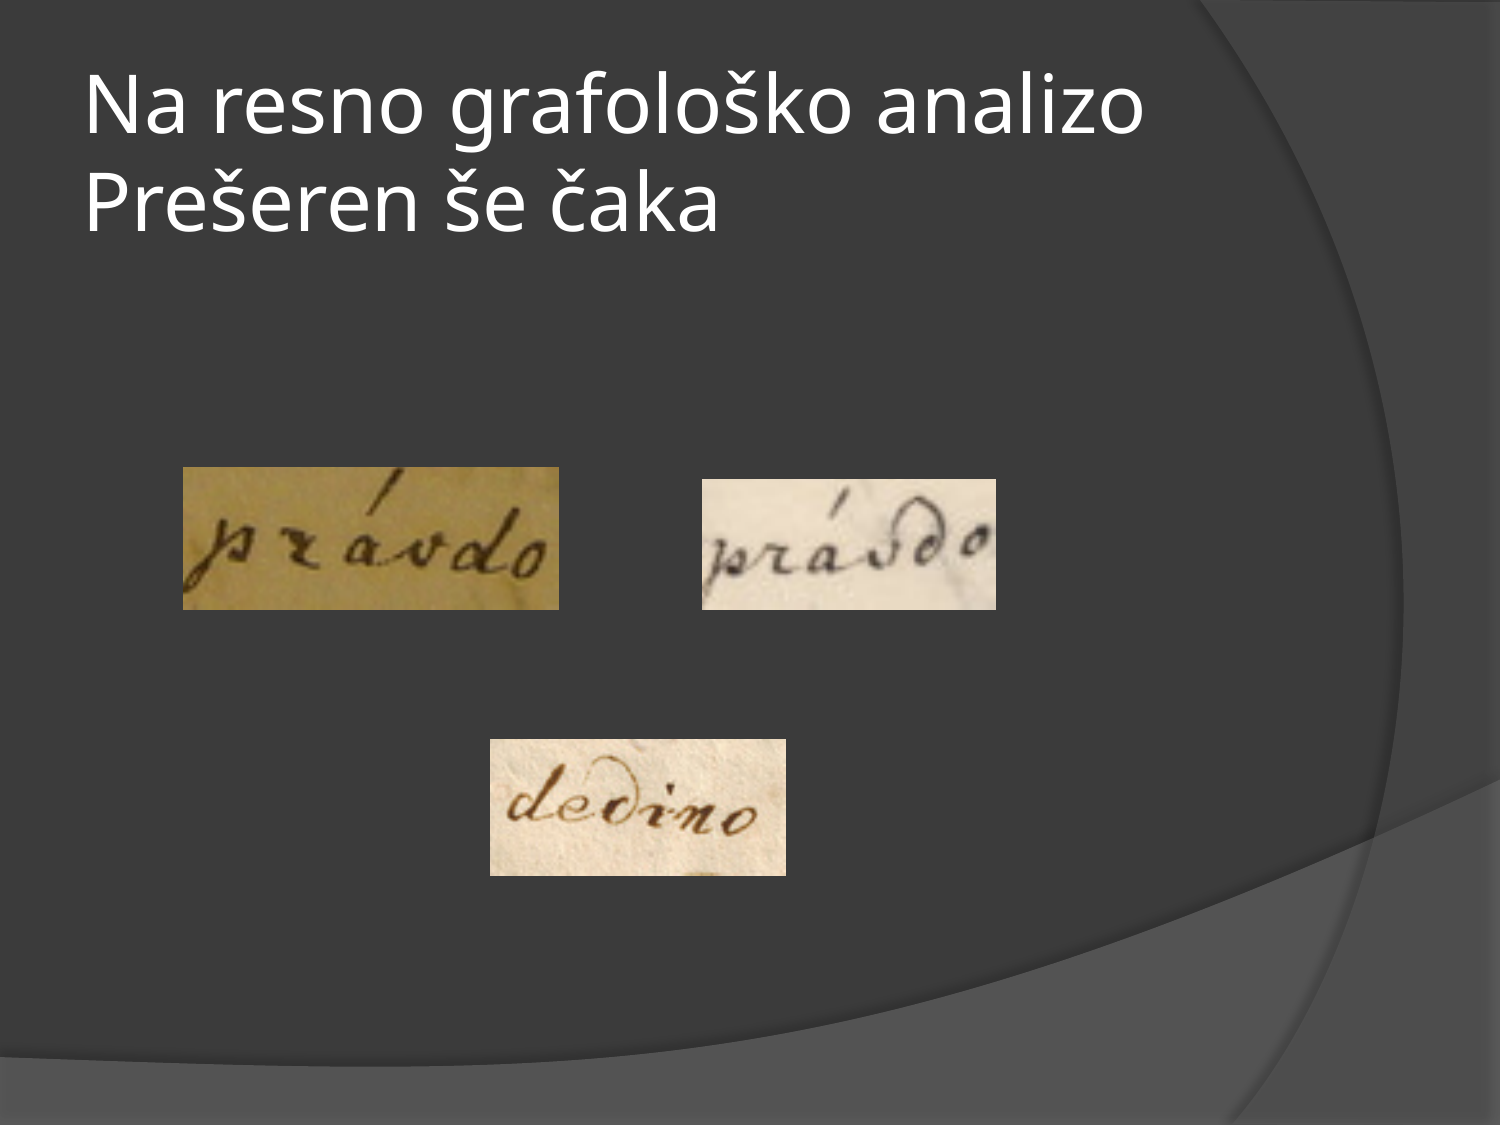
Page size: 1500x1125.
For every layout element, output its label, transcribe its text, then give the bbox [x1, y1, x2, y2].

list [702, 479, 996, 610]
picture [489, 739, 786, 876]
title Na resno grafološko analizo Prešeren še čaka [75, 45, 1294, 256]
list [182, 467, 559, 610]
